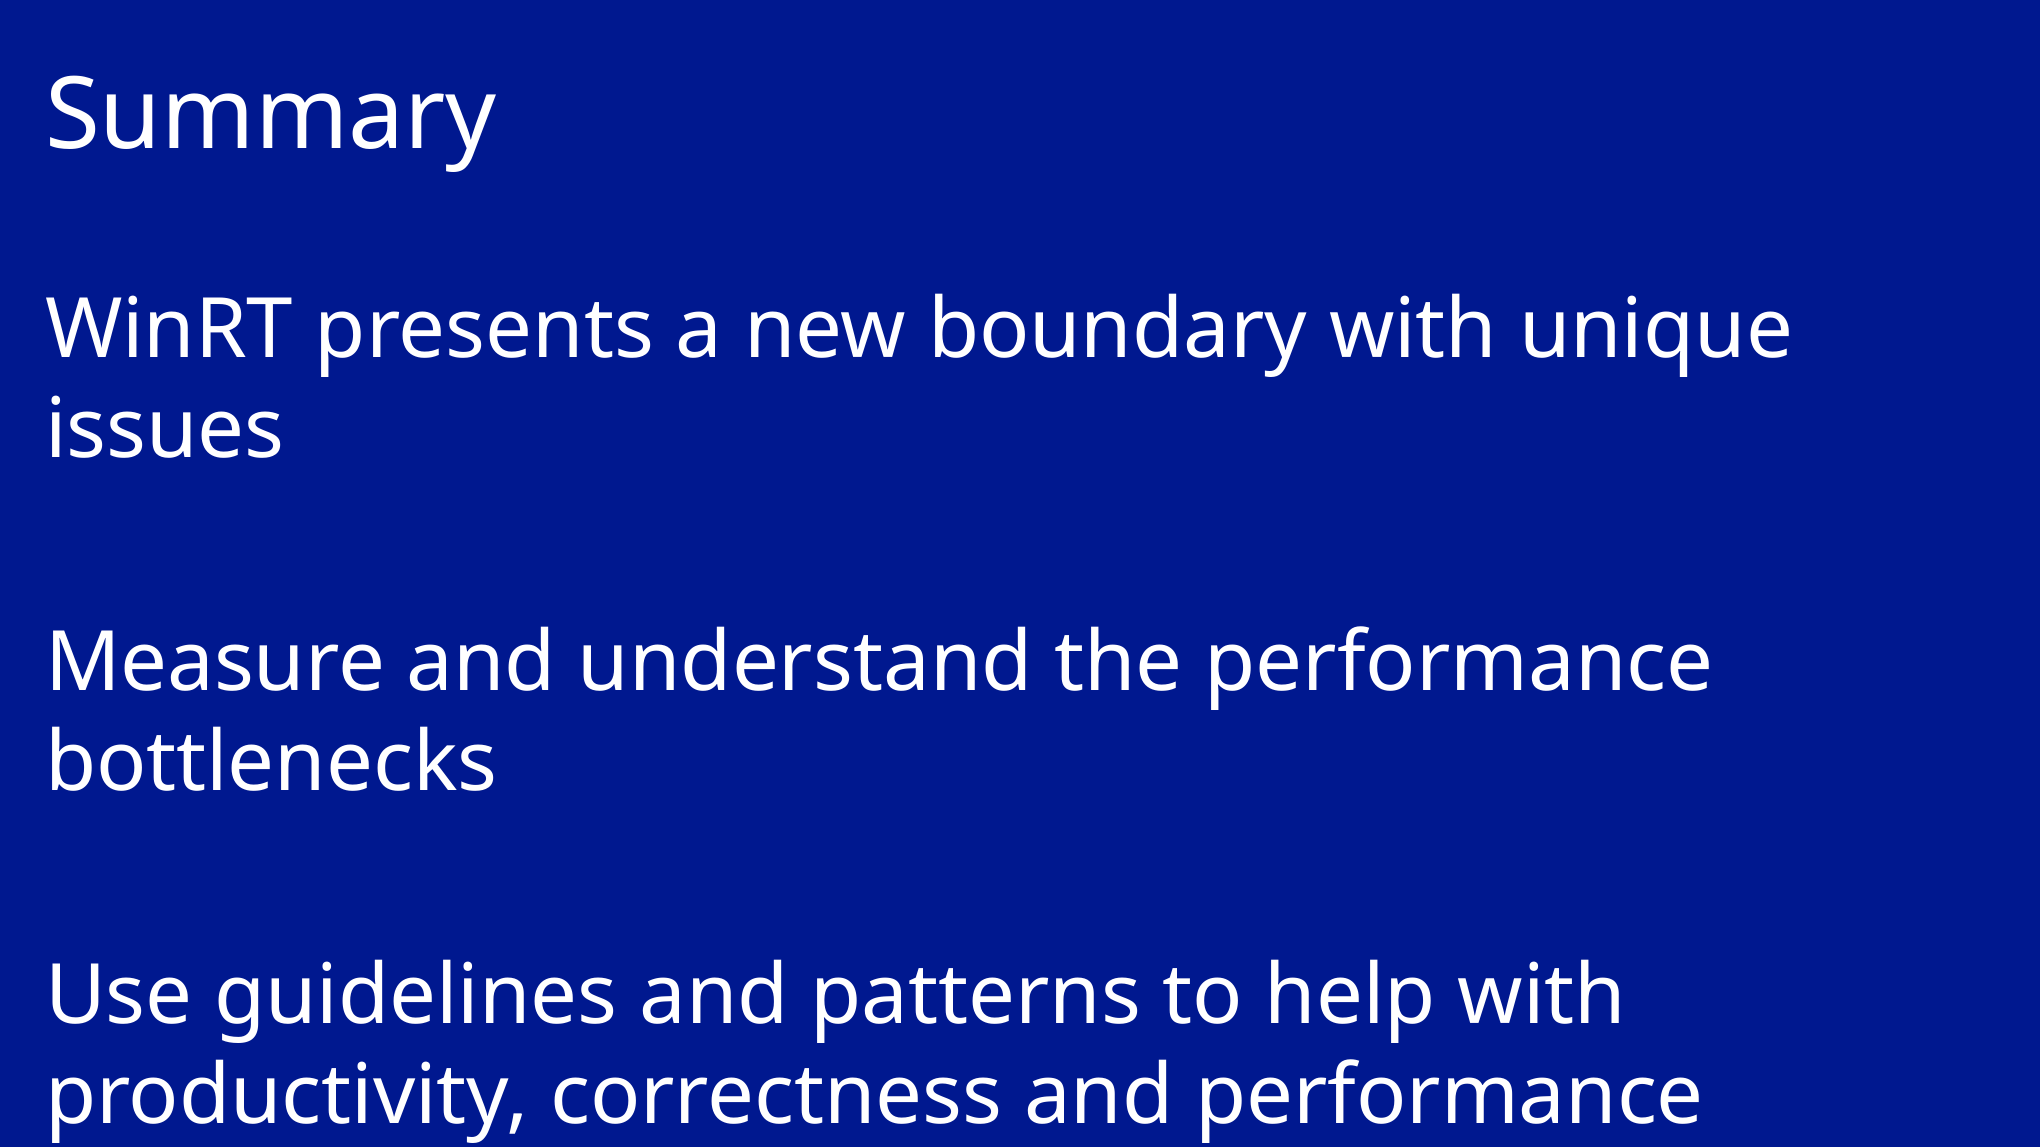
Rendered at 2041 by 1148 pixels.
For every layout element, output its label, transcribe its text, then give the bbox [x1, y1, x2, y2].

list WinRT presents a new boundary with unique issues Measure and understand the performance bottlenecks Use guidelines and patterns to help with productivity, correctness and performance [45, 273, 1996, 1099]
title Summary [45, 48, 1996, 199]
